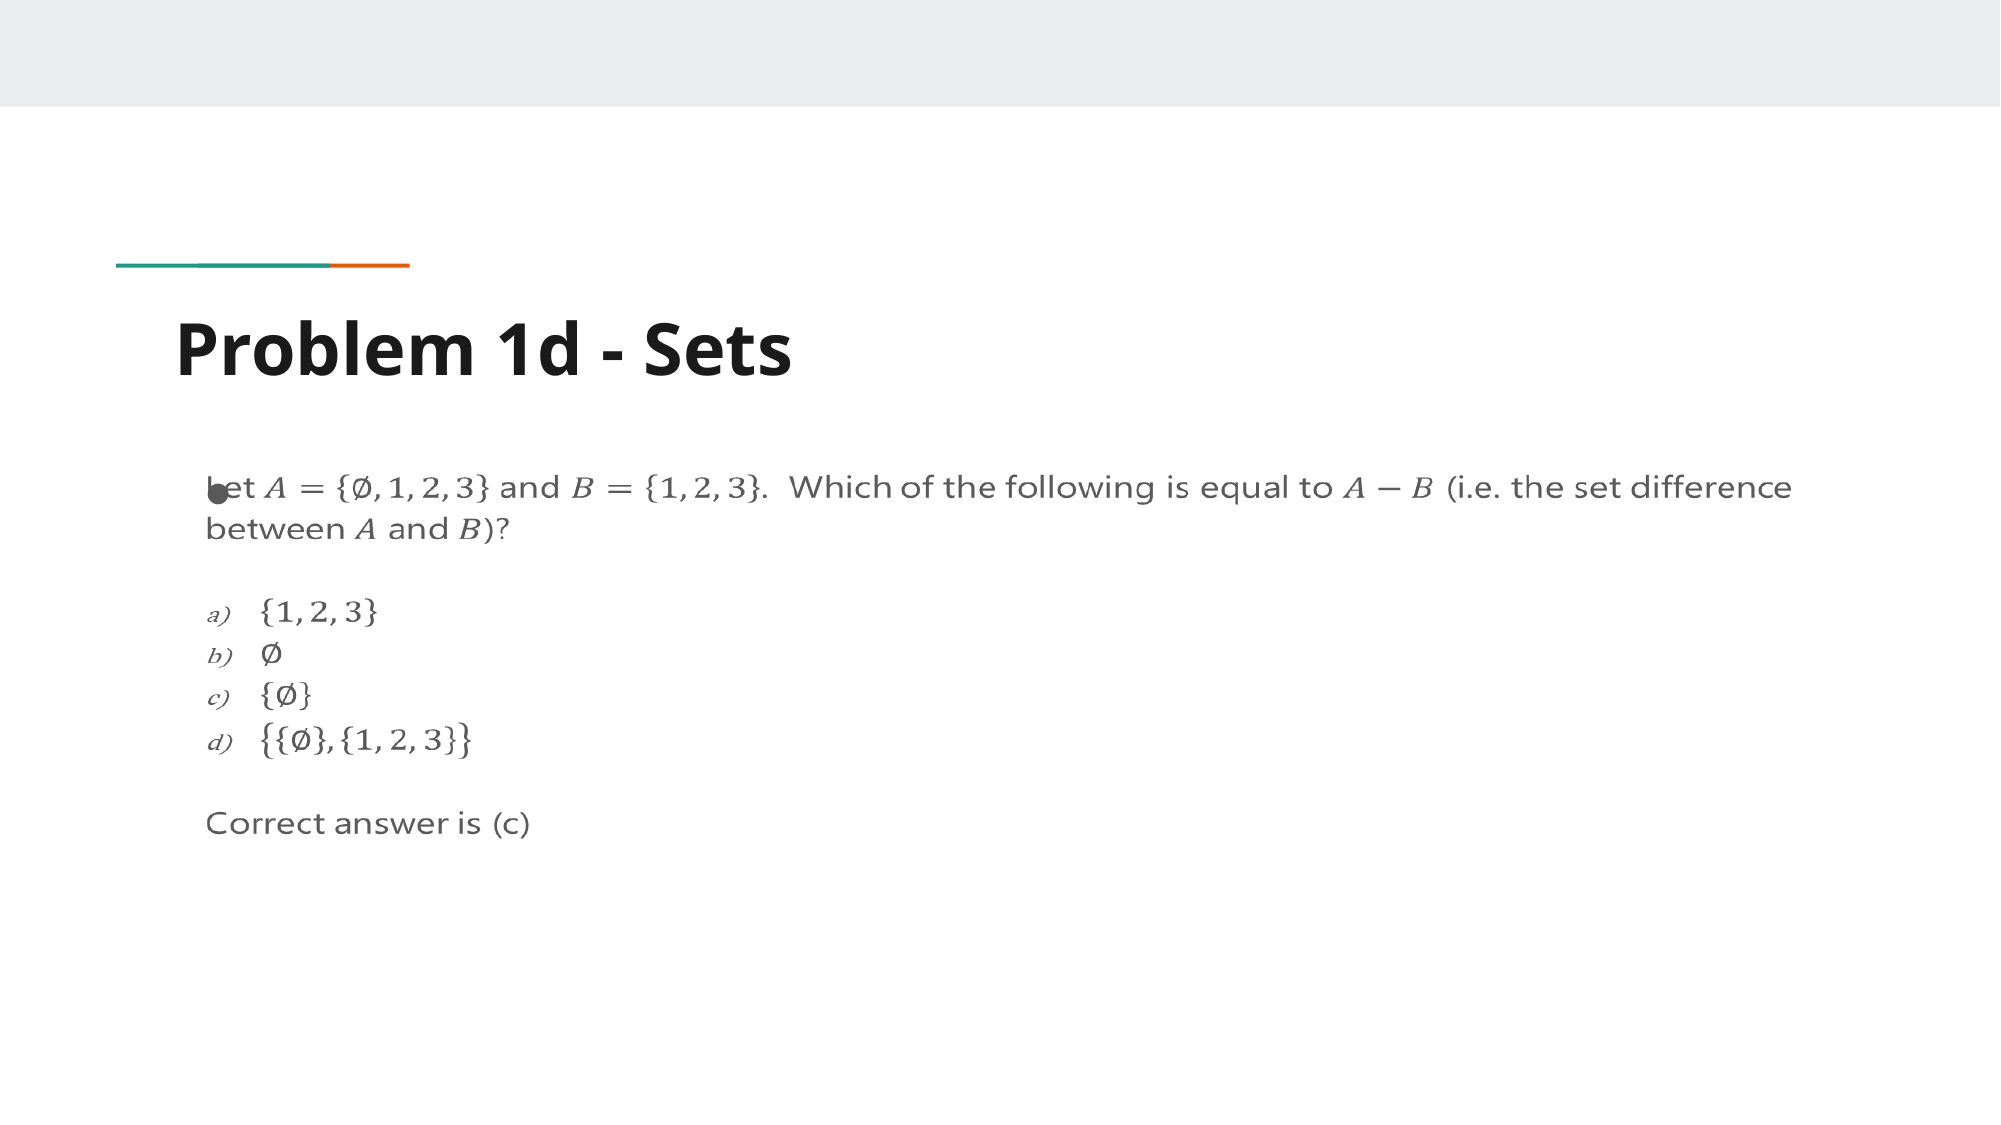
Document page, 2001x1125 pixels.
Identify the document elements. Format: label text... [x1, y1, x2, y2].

list [159, 454, 1822, 859]
title Problem 1d - Sets [159, 288, 1842, 406]
